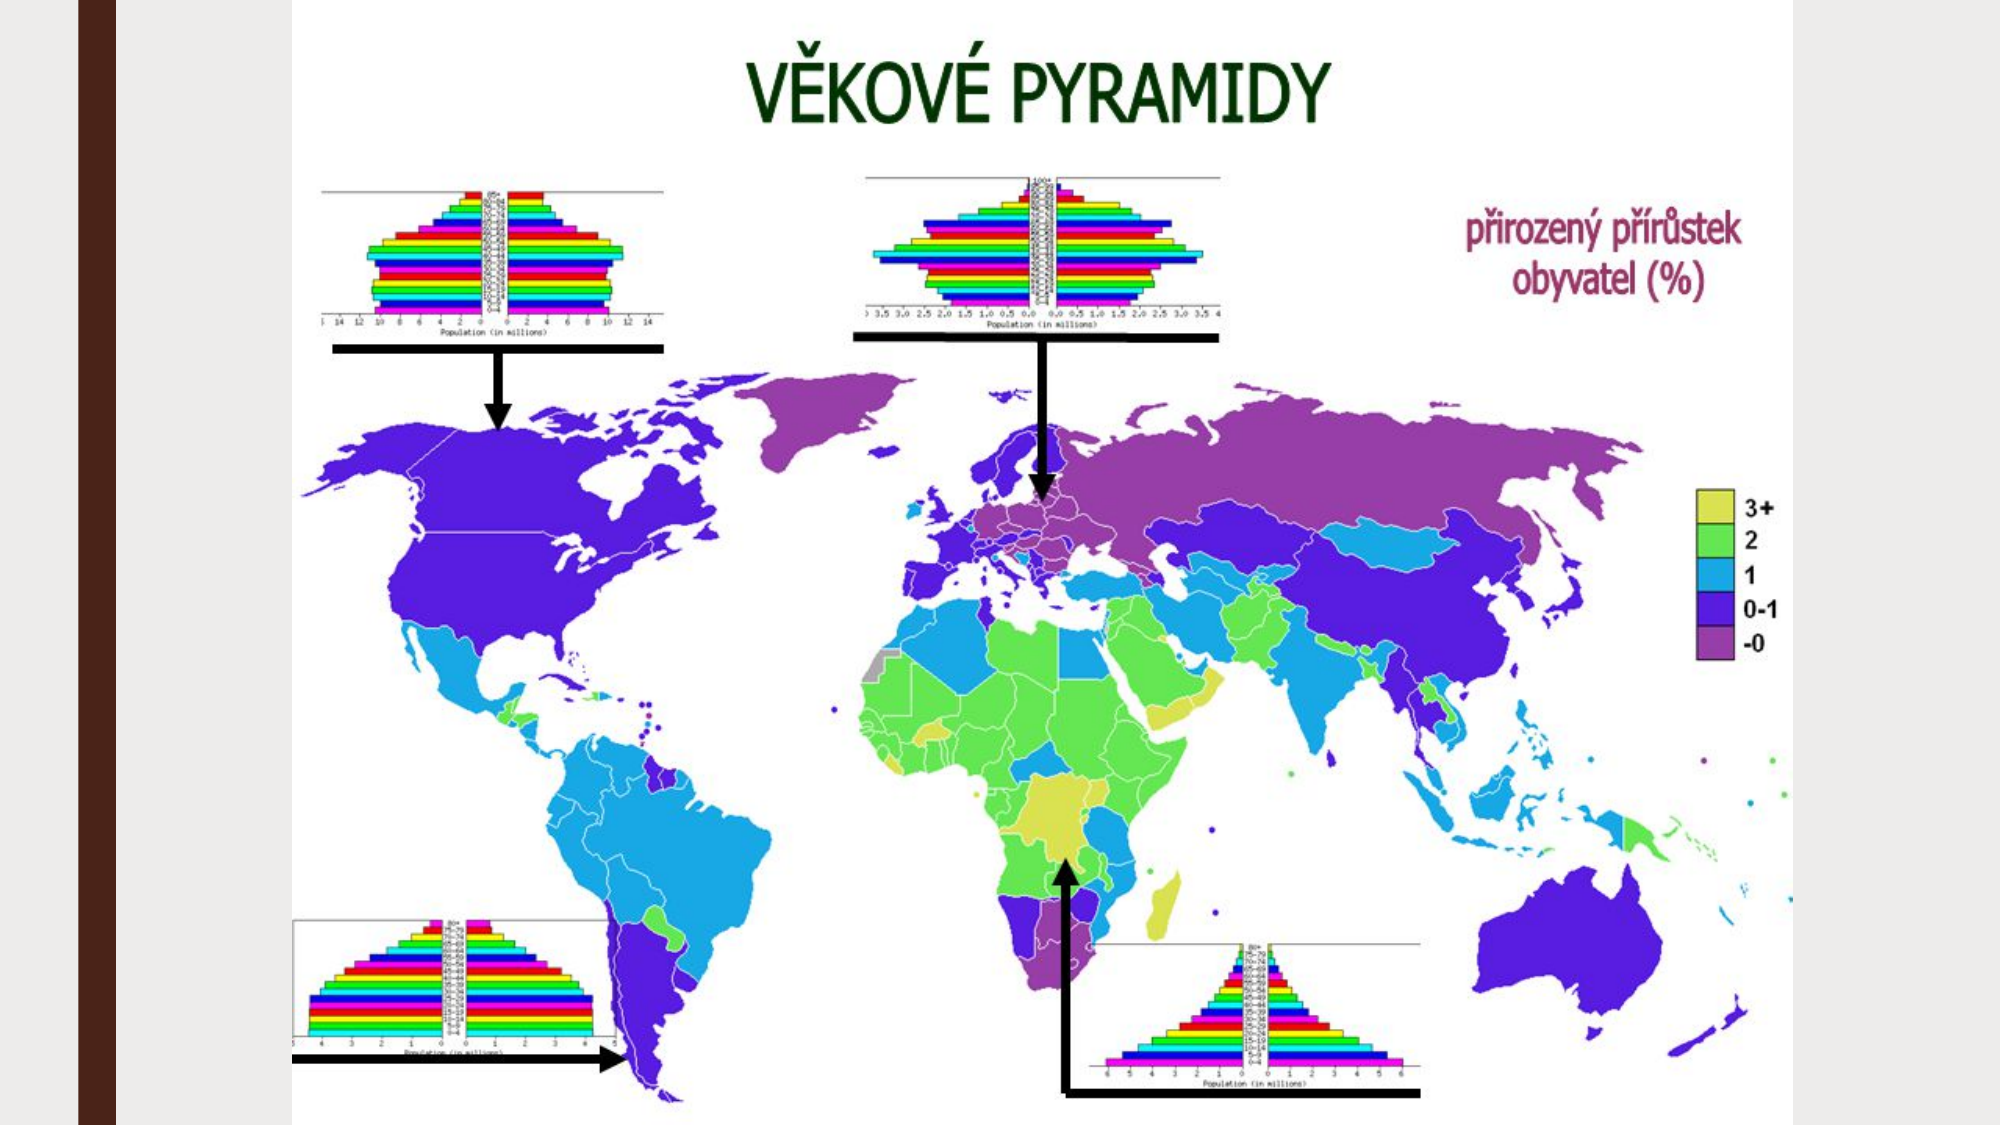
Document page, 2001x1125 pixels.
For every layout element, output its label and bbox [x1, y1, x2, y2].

picture [292, 0, 1793, 1125]
